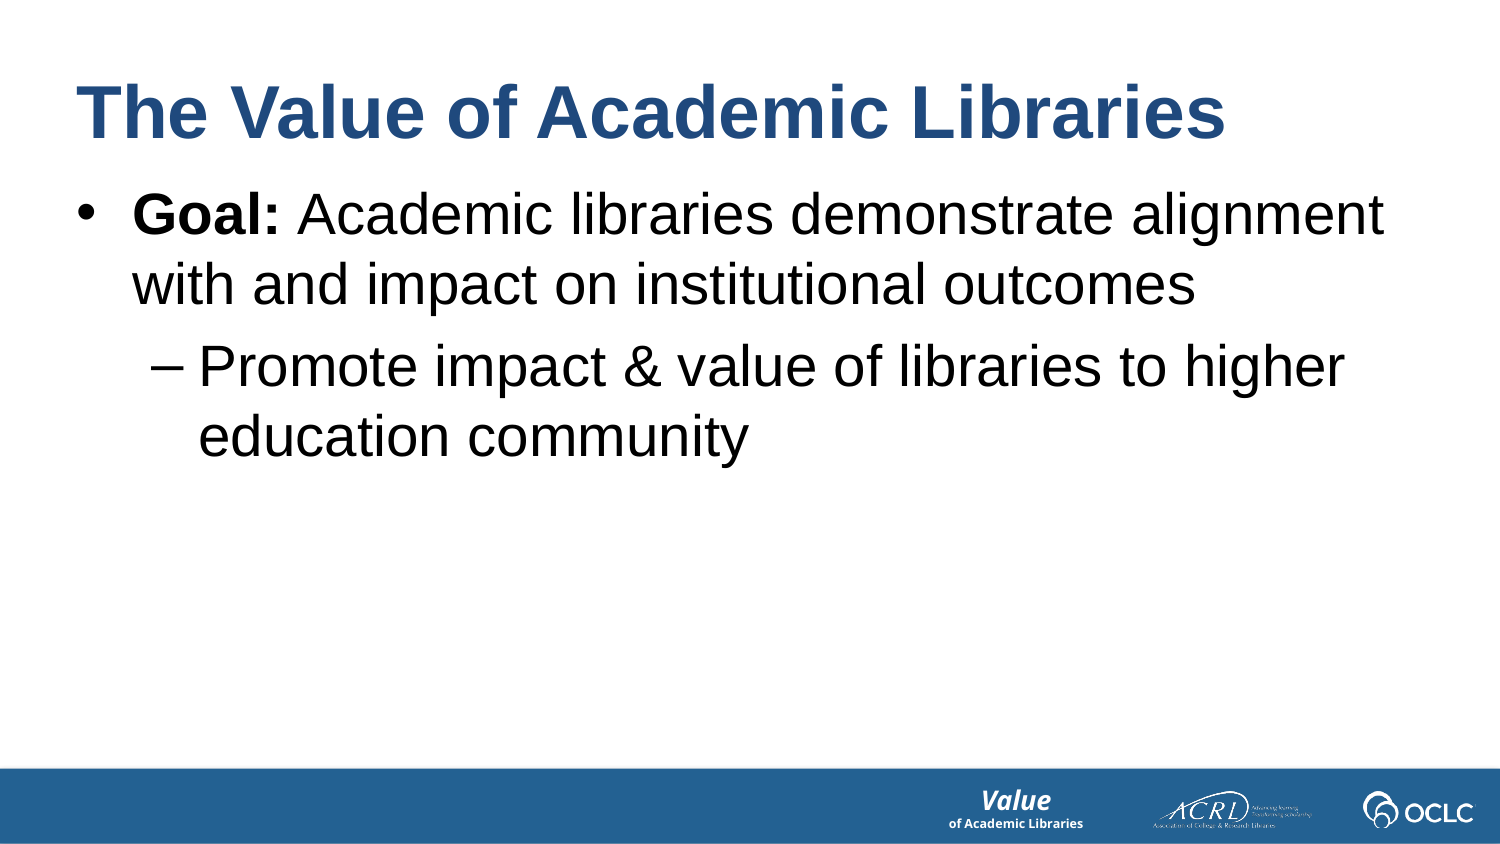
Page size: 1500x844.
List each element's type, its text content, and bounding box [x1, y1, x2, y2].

list Goal: Academic libraries demonstrate alignment with and impact on institutional outcomes Promote impact & value of libraries to higher education community [61, 169, 1447, 714]
list The Value of Academic Libraries [61, 56, 1446, 169]
